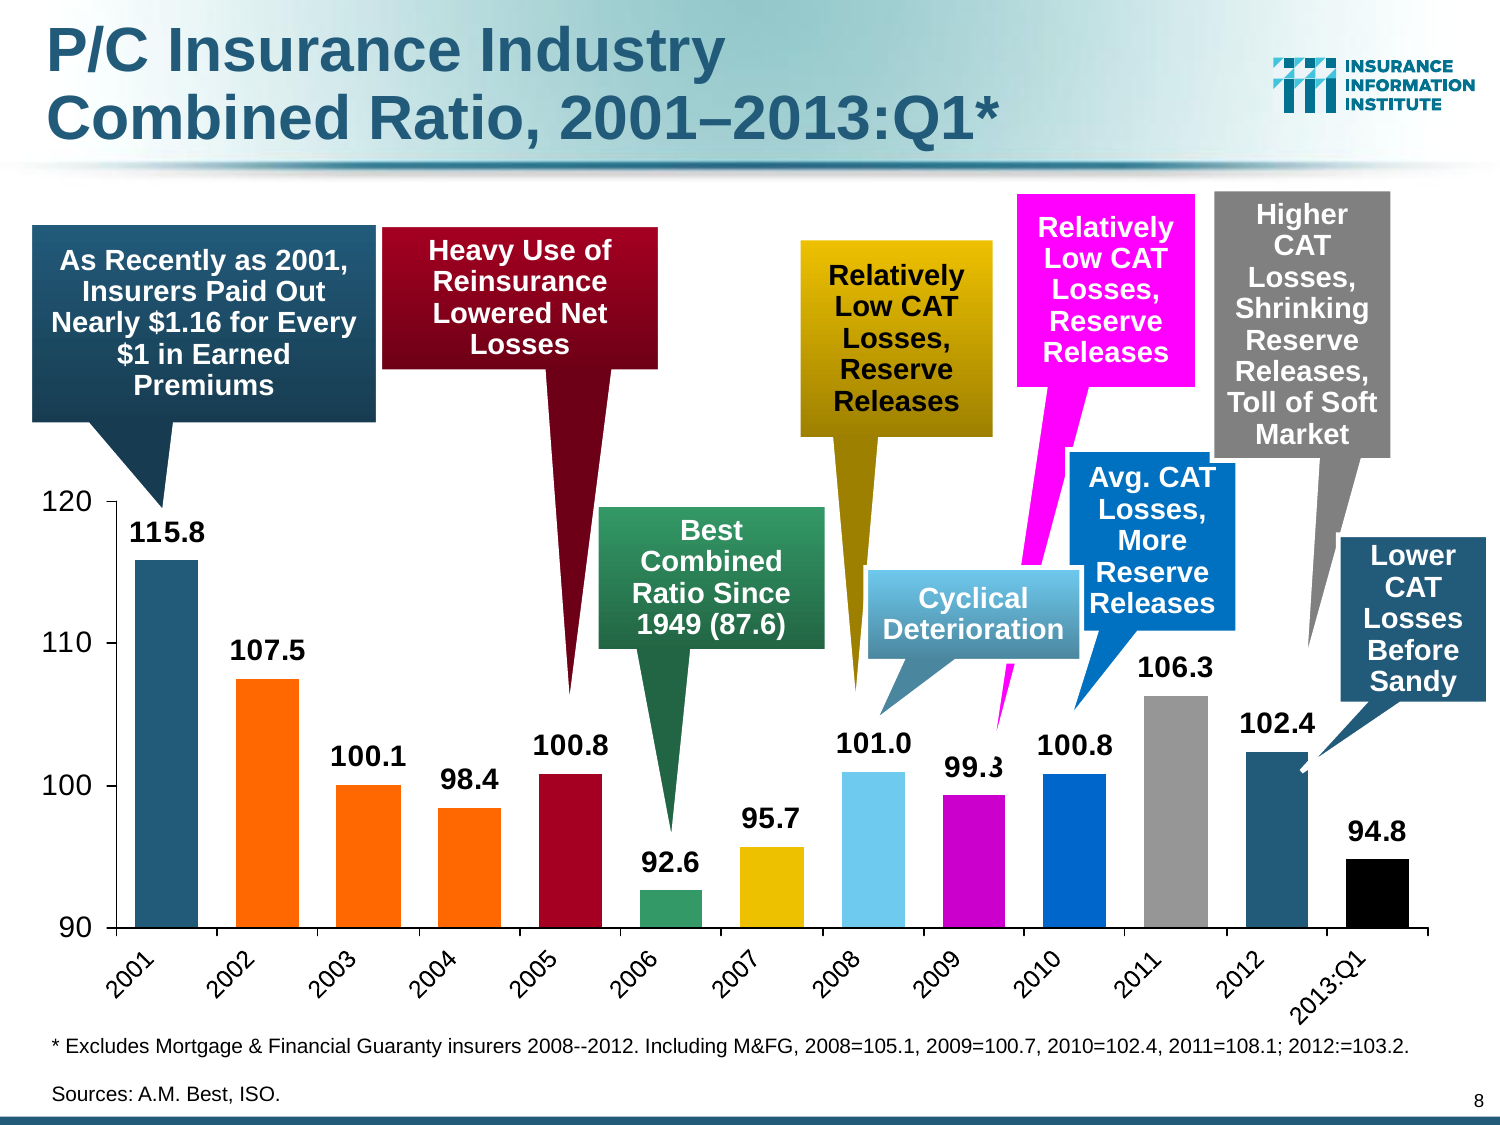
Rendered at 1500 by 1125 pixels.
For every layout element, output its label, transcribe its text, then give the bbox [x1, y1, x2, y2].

text_box As Recently as 2001, Insurers Paid Out Nearly $1.16 for Every $1 in Earned Premiums [29, 222, 379, 448]
picture [0, 0, 1500, 189]
text_box Heavy Use of Reinsurance Lowered Net Losses [379, 224, 661, 448]
text_box Higher CAT Losses, Shrinking Reserve Releases, Toll of Soft Market [1211, 189, 1393, 448]
slide_number 8 [1455, 1091, 1485, 1112]
title P/C Insurance Industry Combined Ratio, 2001–2013:Q1* [38, 14, 1253, 157]
text_box Relatively Low CAT Losses, Reserve Releases [798, 237, 995, 448]
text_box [28, 449, 1436, 1043]
text_box Lower CAT Losses Before Sandy [1441, 534, 1489, 704]
text_box Relatively Low CAT Losses, Reserve Releases [1014, 191, 1198, 448]
text_box * Excludes Mortgage & Financial Guaranty insurers 2008--2012. Including M&FG, 2008=105.1, 2009=100.7, 2010=102.4, 2011=108.1; 2012:=103.2. Sources: A.M. Best, ISO. [0, 1036, 1455, 1125]
